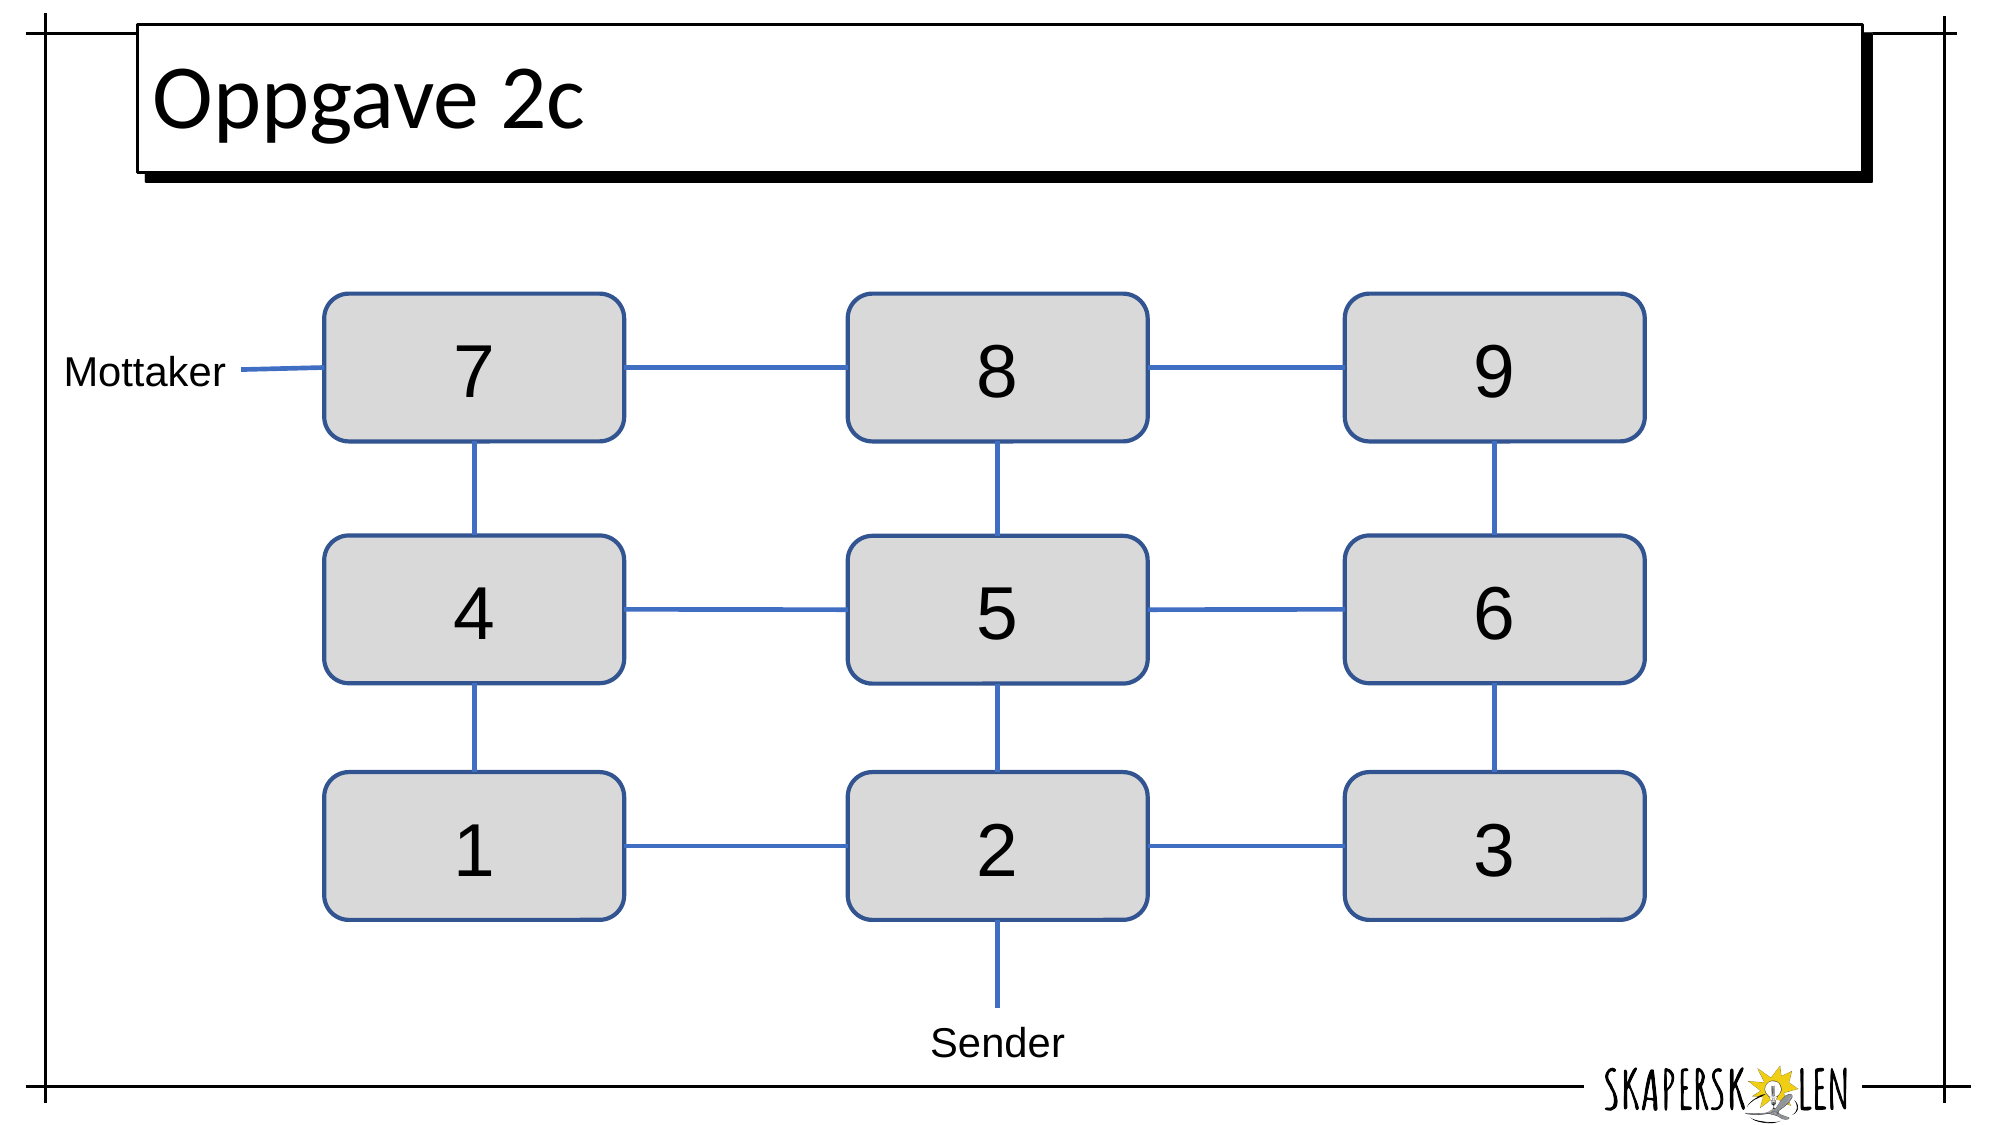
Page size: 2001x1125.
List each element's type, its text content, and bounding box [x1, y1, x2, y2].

title Oppgave 2c [136, 23, 1864, 174]
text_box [323, 293, 1646, 920]
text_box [241, 367, 325, 371]
text_box Mottaker [48, 337, 242, 402]
text_box Sender [915, 1008, 1080, 1074]
picture [1602, 1065, 1849, 1125]
